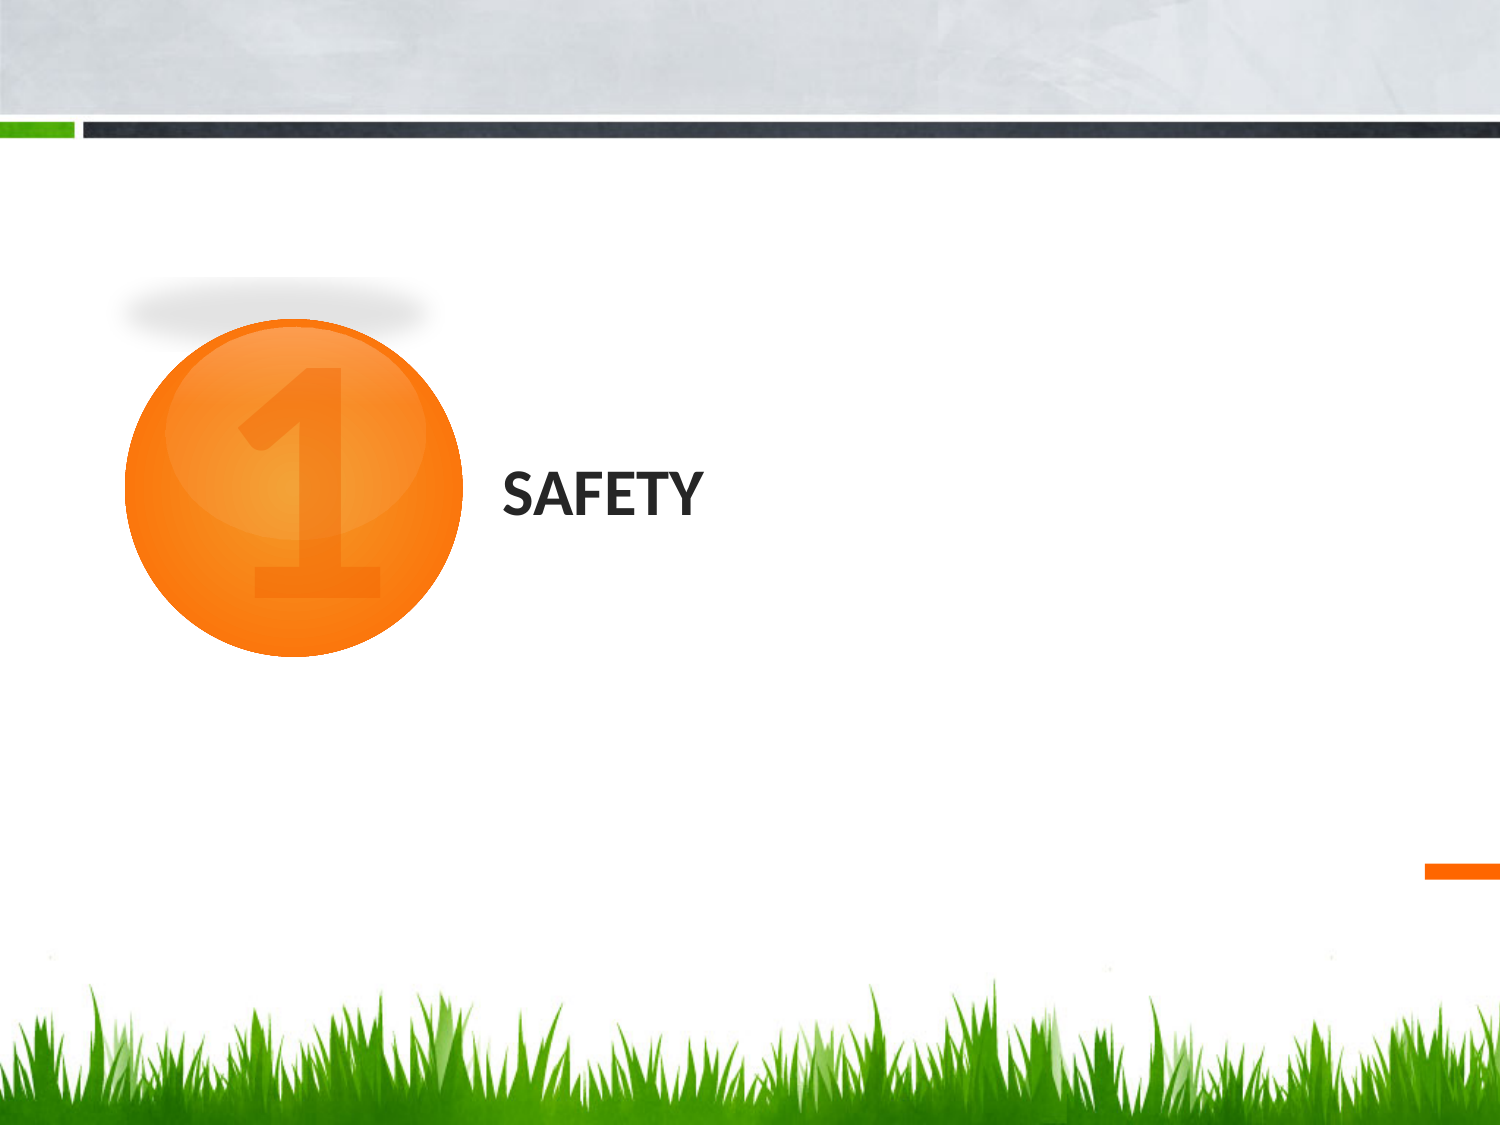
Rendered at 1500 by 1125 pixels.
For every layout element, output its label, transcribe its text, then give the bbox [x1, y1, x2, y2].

title Safety [487, 326, 1450, 650]
picture [0, 0, 1500, 1125]
text_box 1 [200, 237, 400, 678]
